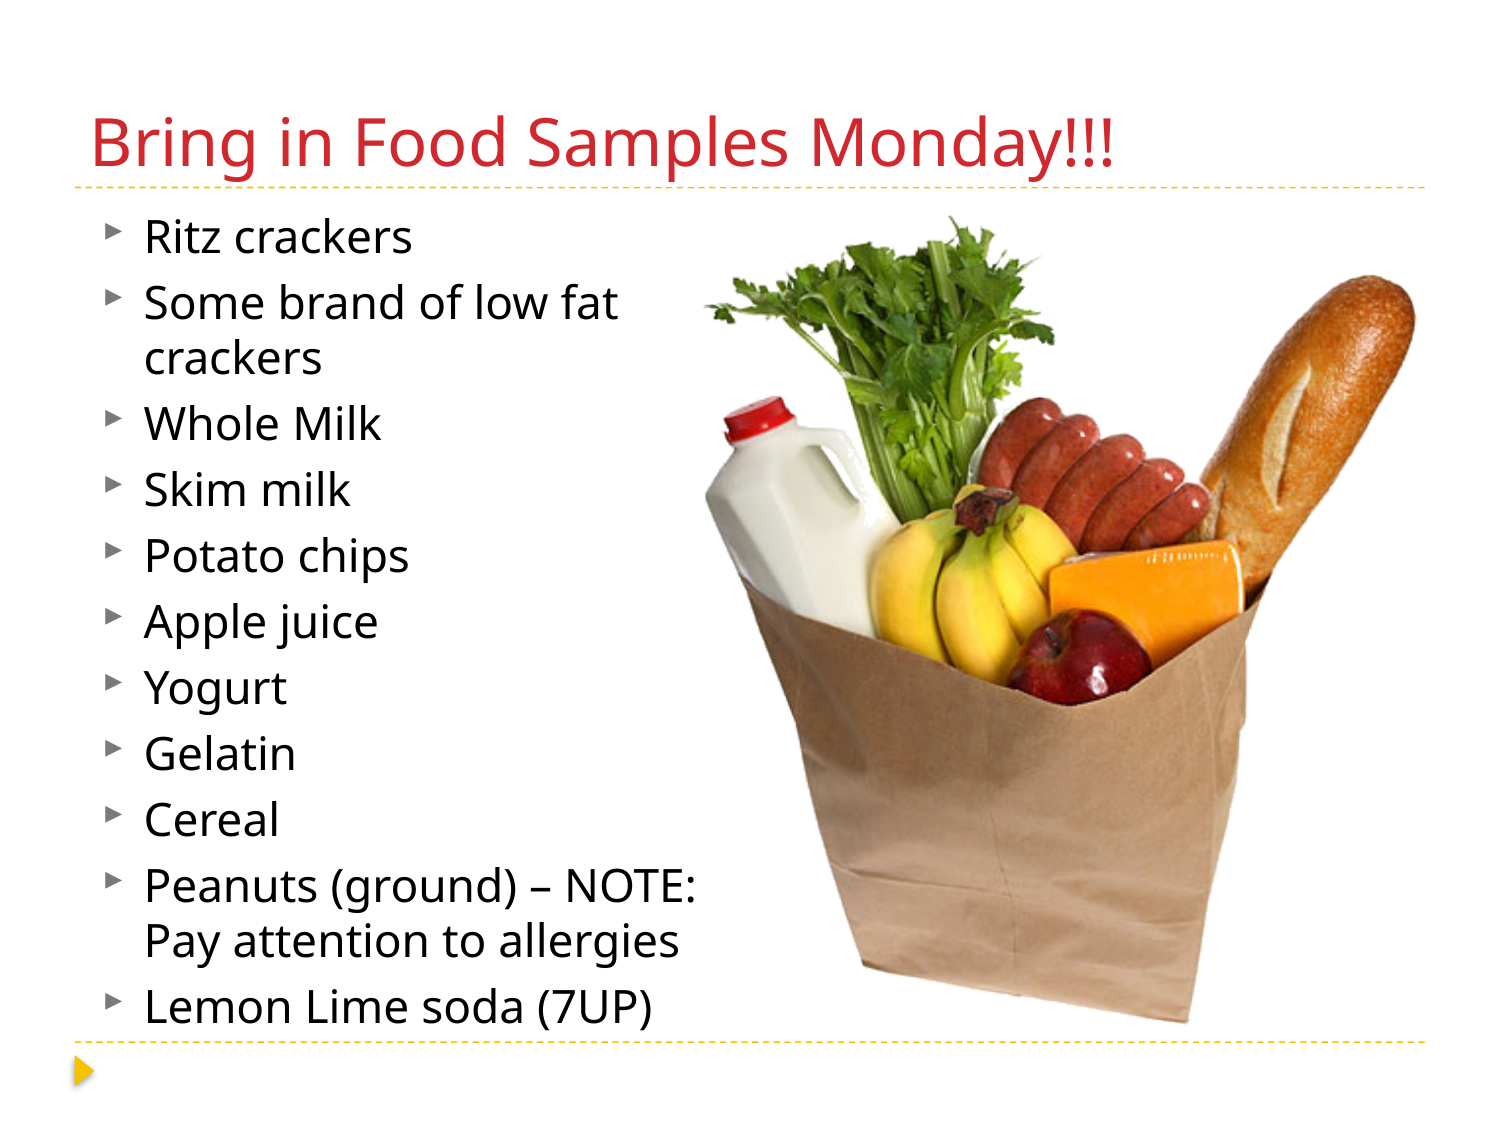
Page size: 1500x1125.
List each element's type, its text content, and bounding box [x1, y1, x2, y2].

list Ritz crackers Some brand of low fat crackers Whole Milk Skim milk Potato chips Apple juice Yogurt Gelatin Cereal Peanuts (ground) – NOTE: Pay attention to allergies Lemon Lime soda (7UP) [87, 200, 562, 1050]
title Bring in Food Samples Monday!!! [75, 24, 1425, 188]
picture [562, 199, 1482, 1056]
